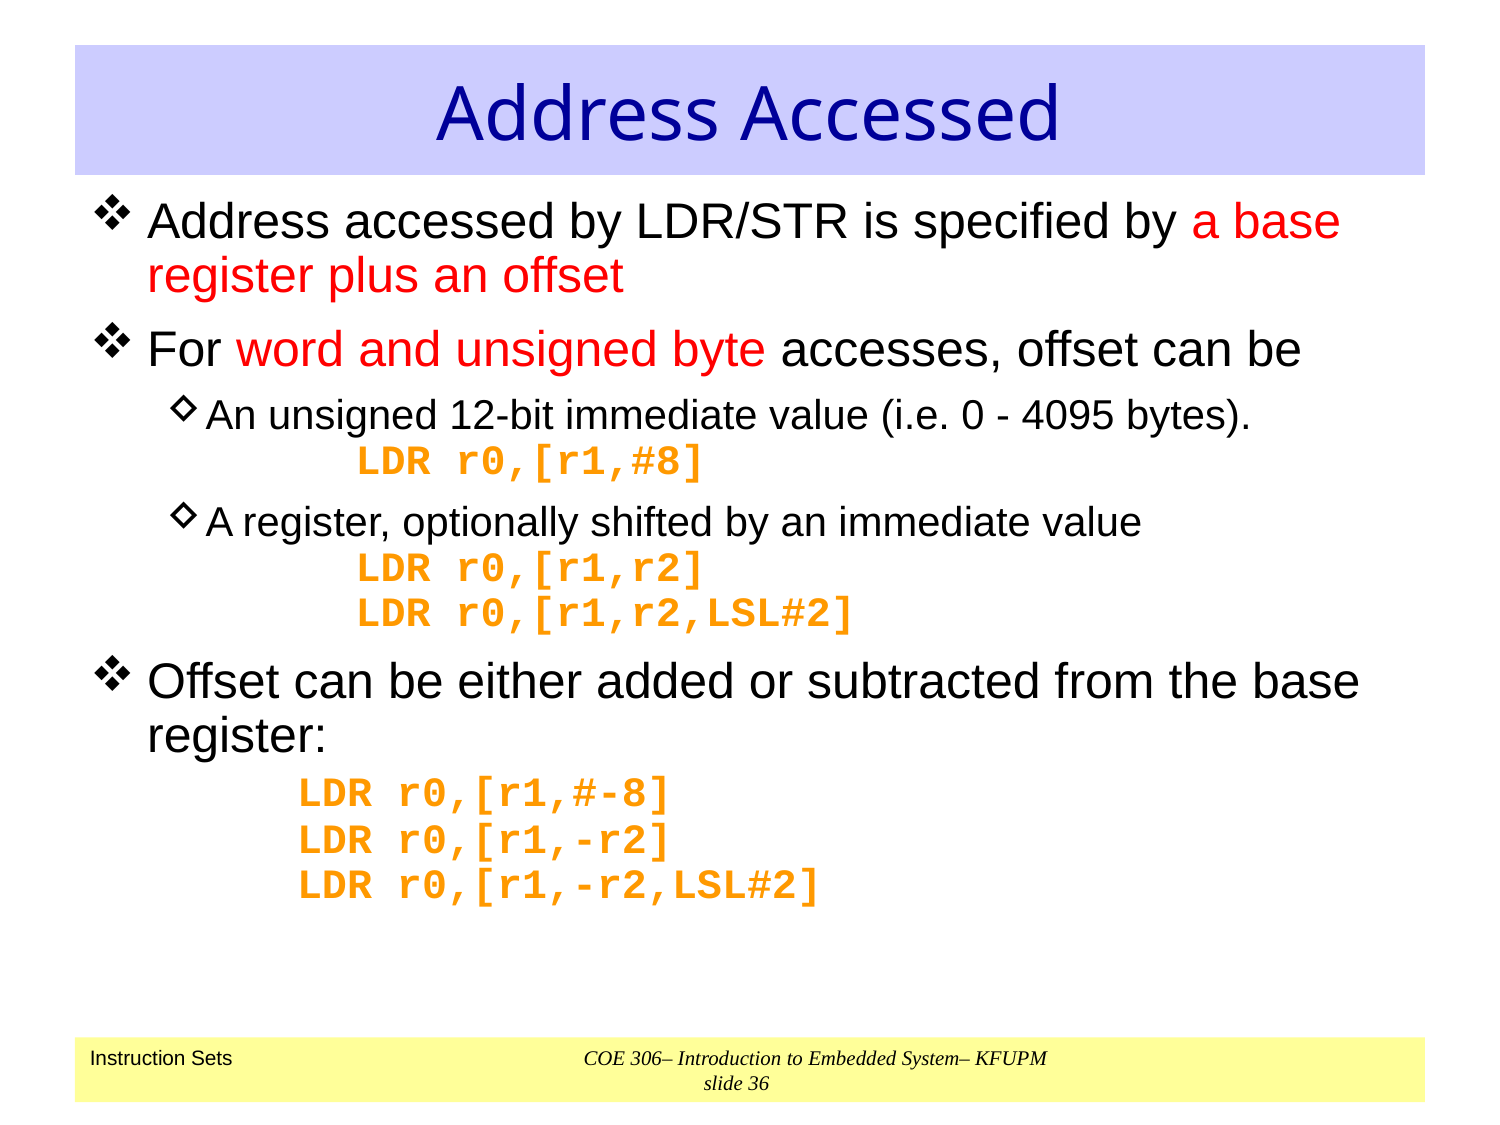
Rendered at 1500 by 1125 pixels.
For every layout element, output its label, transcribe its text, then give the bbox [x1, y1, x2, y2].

title Address Accessed [75, 45, 1425, 175]
list Address accessed by LDR/STR is specified by a base register plus an offset For word and unsigned byte accesses, offset can be An unsigned 12-bit immediate value (i.e. 0 - 4095 bytes). LDR r0,[r1,#8] A register, optionally shifted by an immediate value LDR r0,[r1,r2] LDR r0,[r1,r2,LSL#2] Offset can be either added or subtracted from the base register: LDR r0,[r1,#-8] LDR r0,[r1,-r2] LDR r0,[r1,-r2,LSL#2] [75, 187, 1425, 1032]
